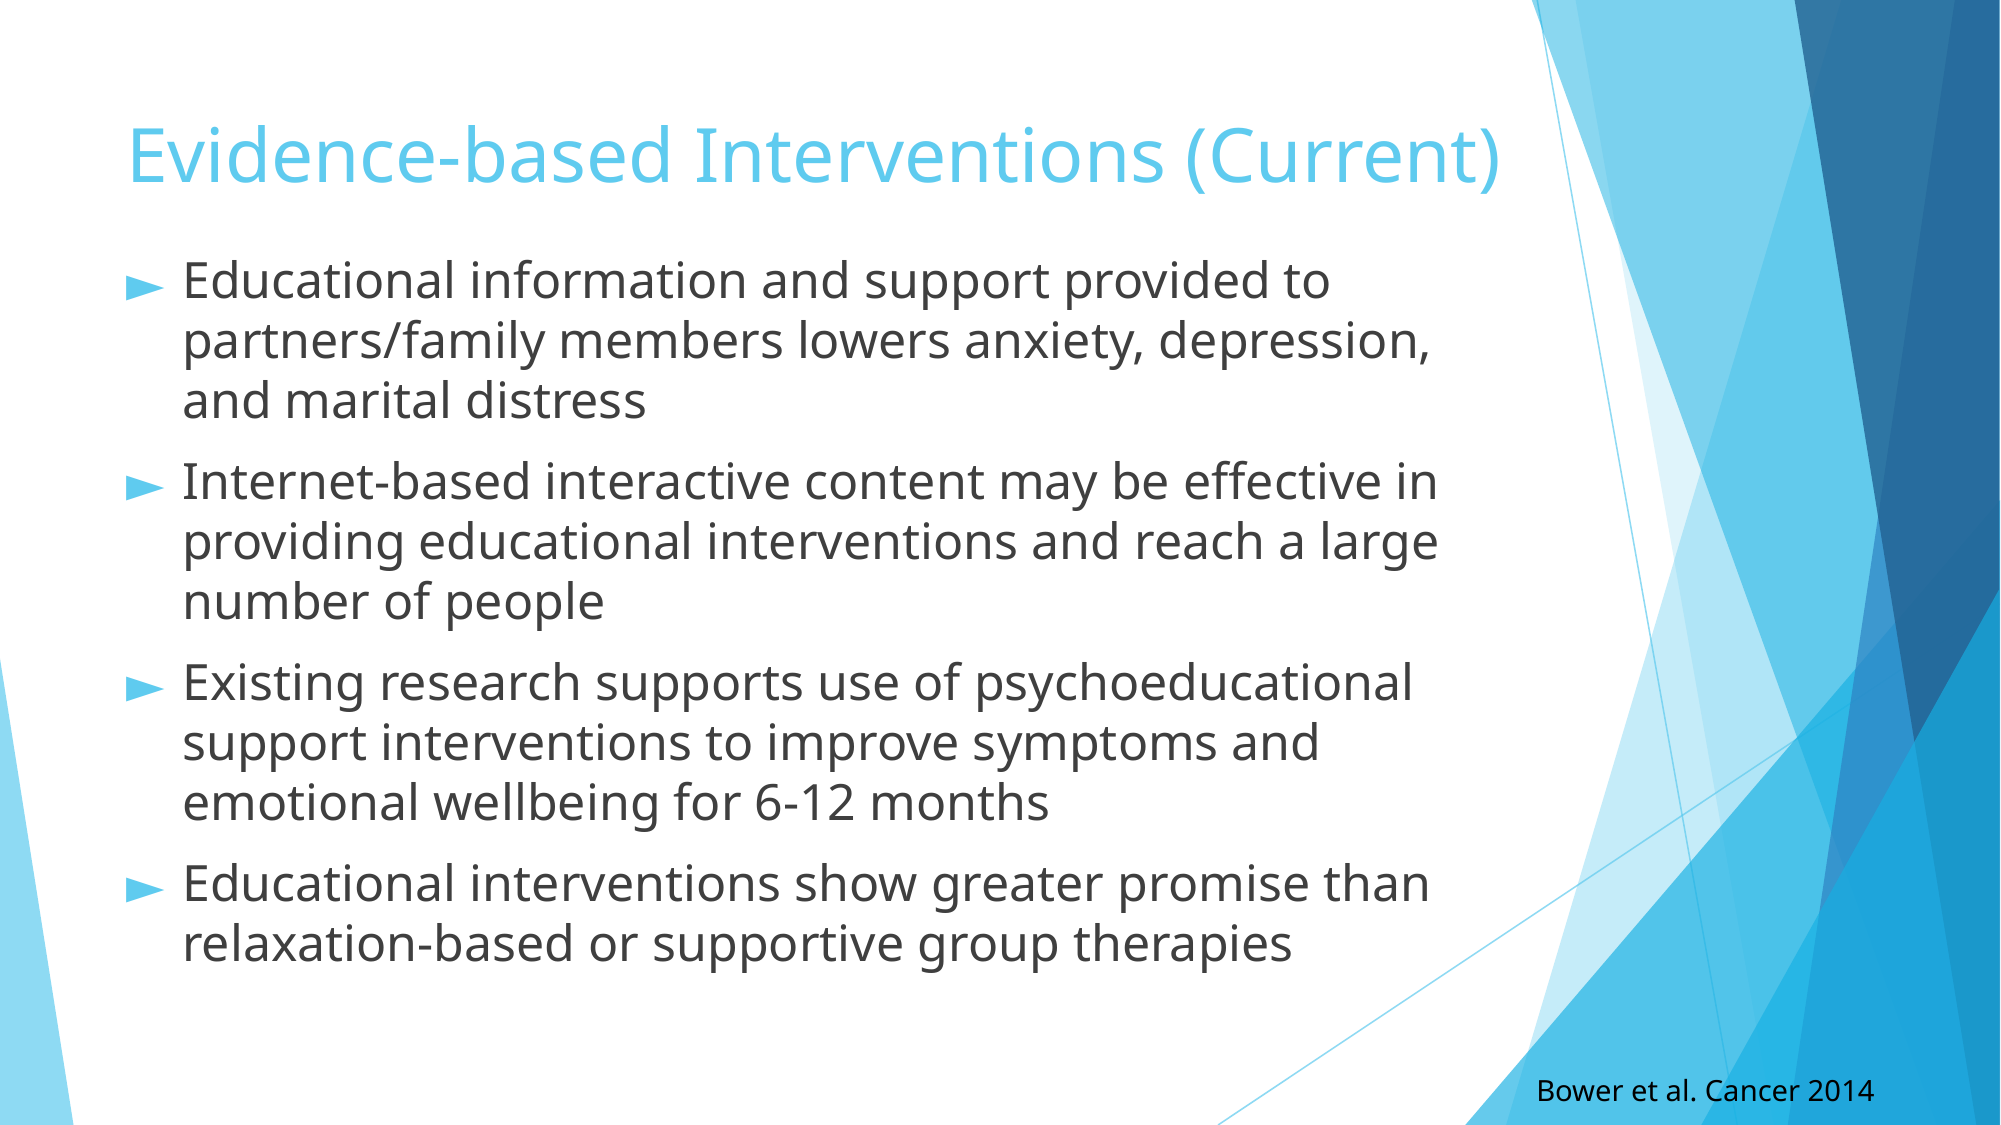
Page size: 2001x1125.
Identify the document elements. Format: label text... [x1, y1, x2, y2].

list Educational information and support provided to partners/family members lowers anxiety, depression, and marital distress Internet-based interactive content may be effective in providing educational interventions and reach a large number of people Existing research supports use of psychoeducational support interventions to improve symptoms and emotional wellbeing for 6-12 months Educational interventions show greater promise than relaxation-based or supportive group therapies [111, 240, 1522, 1023]
title Evidence-based Interventions (Current) [111, 99, 1522, 240]
text_box Bower et al. Cancer 2014 [1521, 1064, 2000, 1115]
